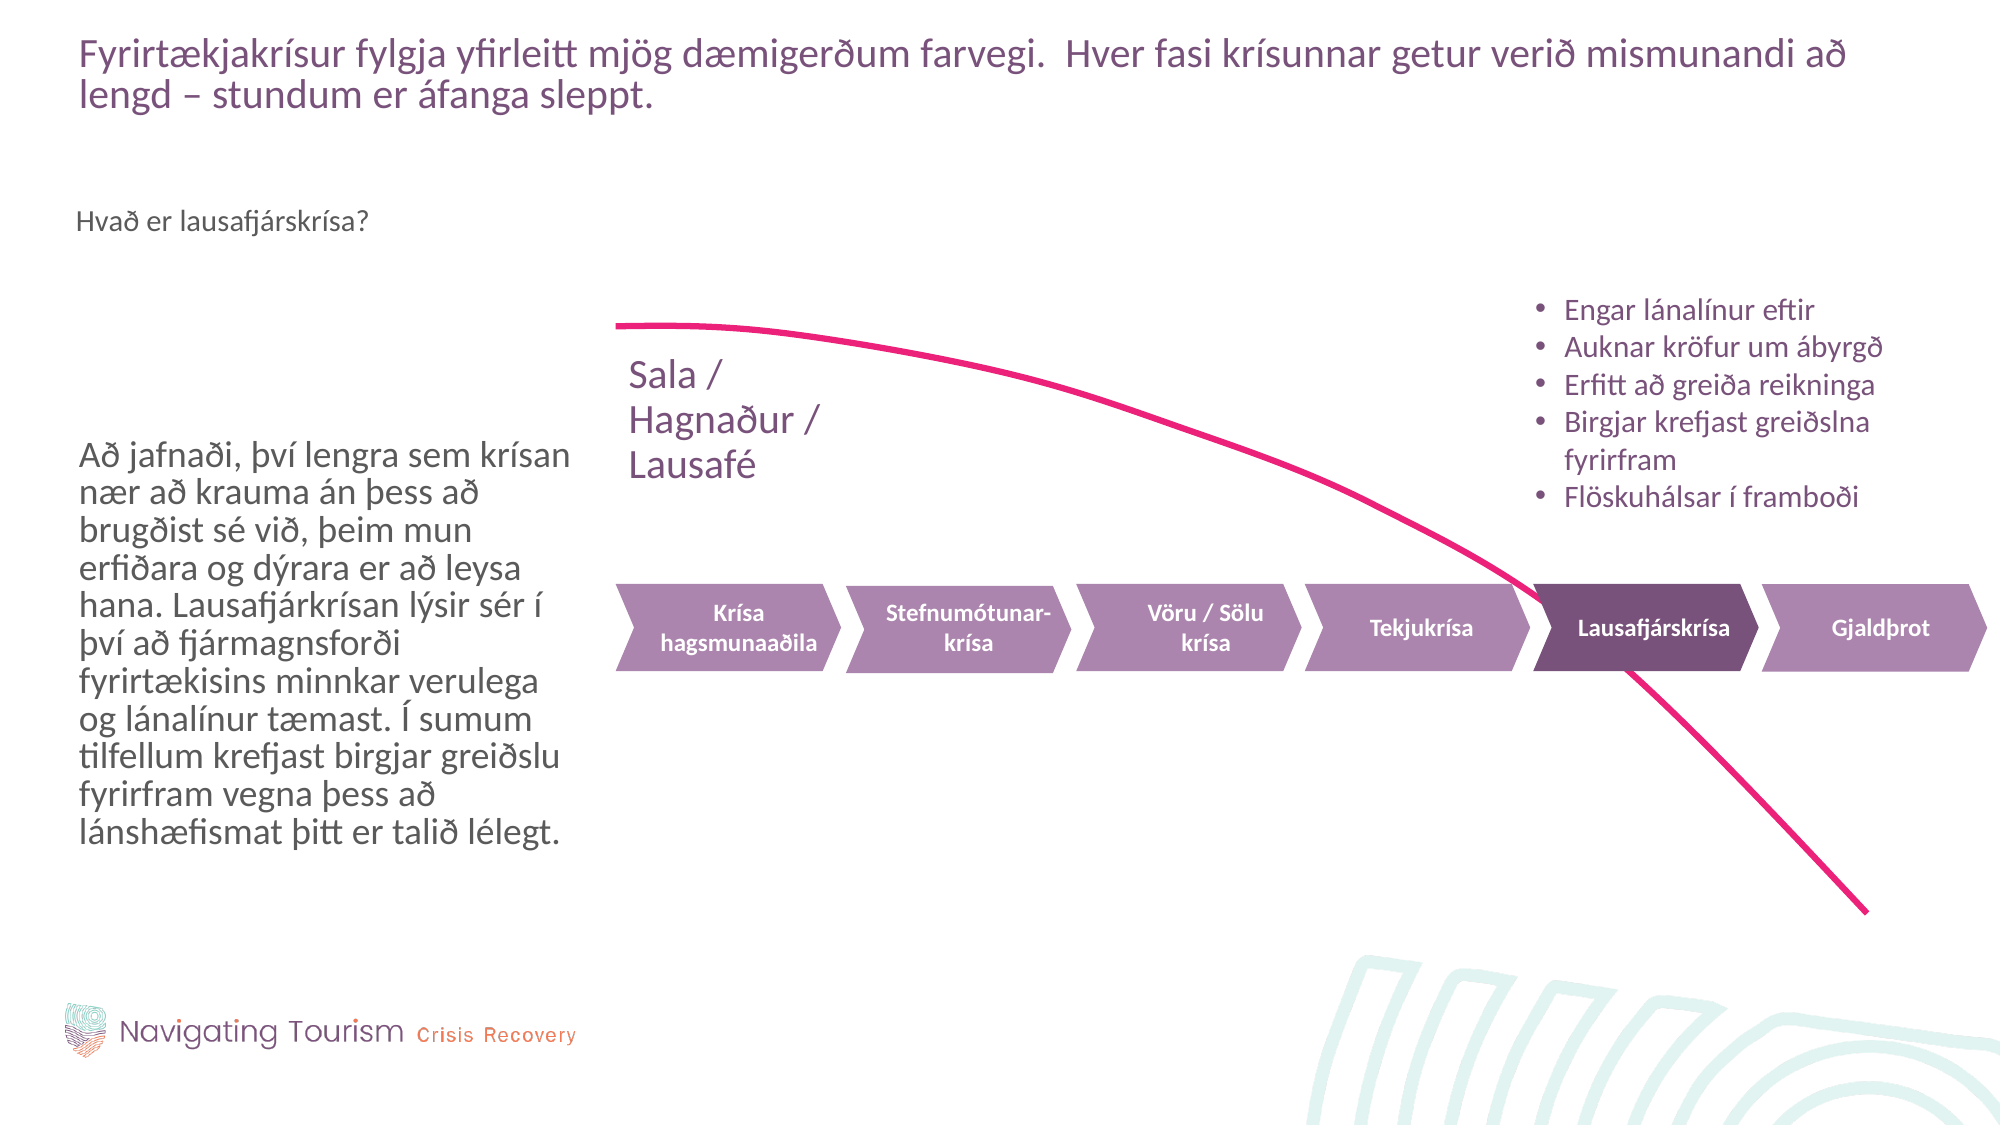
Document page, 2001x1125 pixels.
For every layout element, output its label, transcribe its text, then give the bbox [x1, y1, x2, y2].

text_box Engar lánalínur eftir Auknar kröfur um ábyrgð Erfitt að greiða reikninga Birgjar krefjast greiðslna fyrirfram Flöskuhálsar í framboði [1520, 281, 1930, 522]
list Fyrirtækjakrísur fylgja yfirleitt mjög dæmigerðum farvegi. Hver fasi krísunnar getur verið mismunandi að lengd – stundum er áfanga sleppt. [63, 28, 1946, 191]
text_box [615, 583, 1988, 674]
picture [1298, 955, 2000, 1125]
picture [65, 1025, 111, 1061]
list Hvað er lausafjárskrísa? [60, 202, 1946, 245]
picture [112, 1025, 577, 1056]
text_box Sala / Hagnaður / Lausafé [613, 345, 863, 460]
text_box [1371, 681, 1868, 914]
list Að jafnaði, því lengra sem krísan nær að krauma án þess að brugðist sé við, þeim mun erfiðara og dýrara er að leysa hana. Lausafjárkrísan lýsir sér í því að fjármagnsforði fyrirtækisins minnkar verulega og lánalínur tæmast. Í sumum tilfellum krefjast birgjar greiðslu fyrirfram vegna þess að lánshæfismat þitt er talið lélegt. [63, 268, 588, 1025]
text_box [615, 325, 1515, 582]
